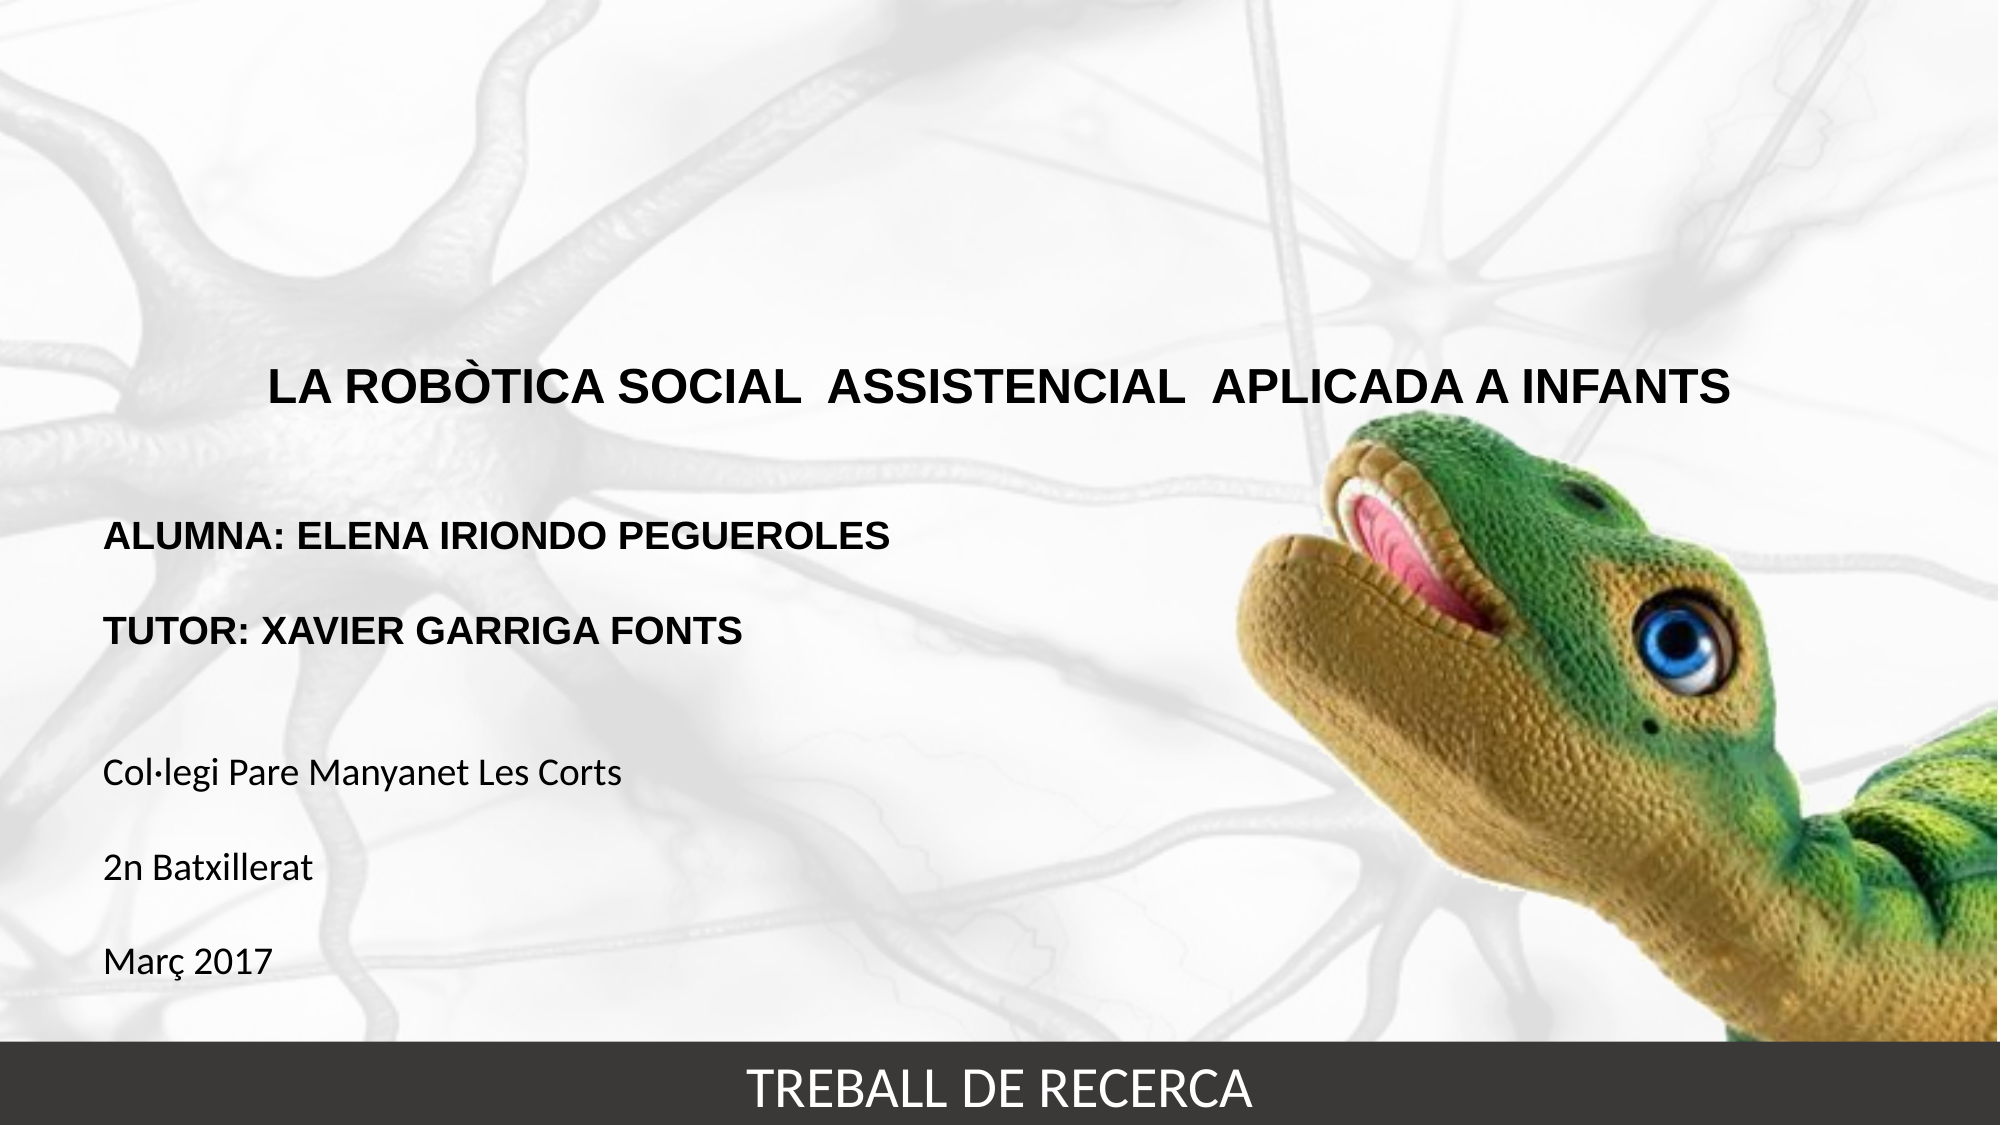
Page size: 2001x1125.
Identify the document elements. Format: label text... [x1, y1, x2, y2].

picture [0, 0, 2000, 1067]
text_box TREBALL DE RECERCA [0, 1067, 2000, 1125]
